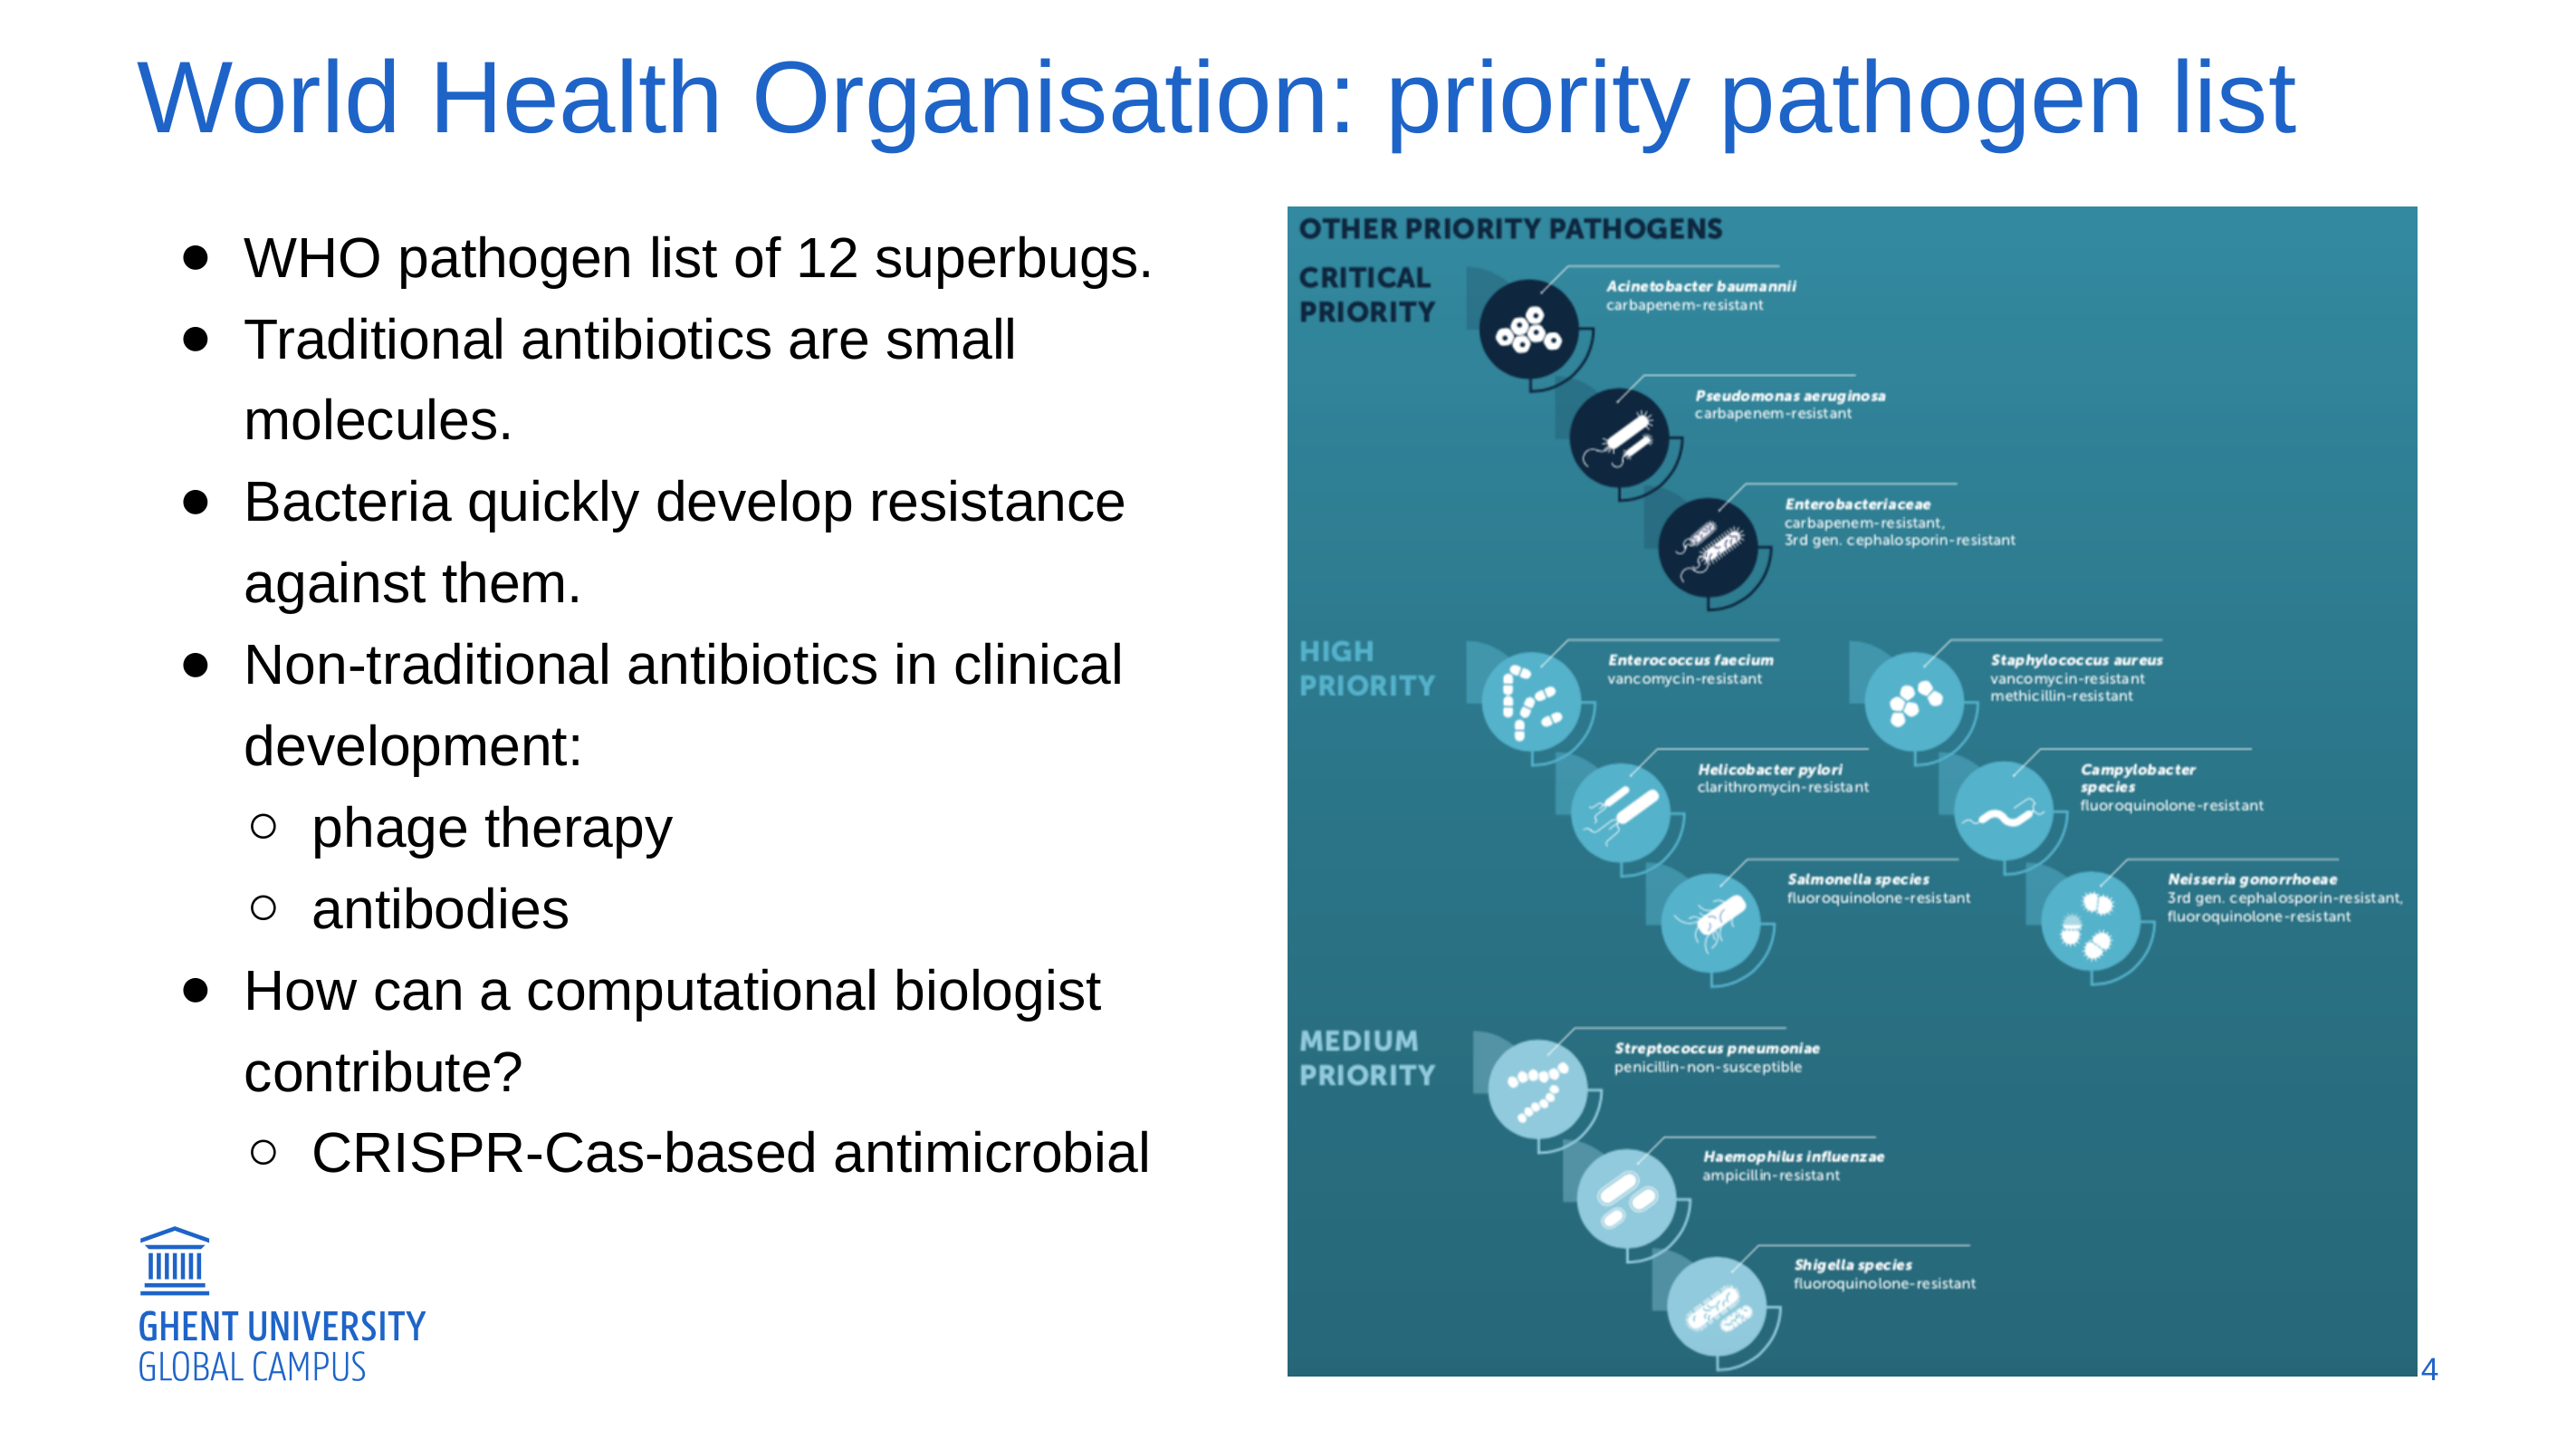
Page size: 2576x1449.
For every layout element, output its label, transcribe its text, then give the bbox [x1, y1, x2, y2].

title World Health Organisation: priority pathogen list [123, 37, 2456, 166]
picture [72, 1174, 484, 1449]
list WHO pathogen list of 12 superbugs. Traditional antibiotics are small molecules. Bacteria quickly develop resistance against them. Non-traditional antibiotics in clinical development: phage therapy antibodies How can a computational biologist contribute? CRISPR-Cas-based antimicrobial [162, 200, 1250, 1195]
picture [1287, 206, 2418, 1377]
slide_number 4 [2315, 1329, 2453, 1407]
